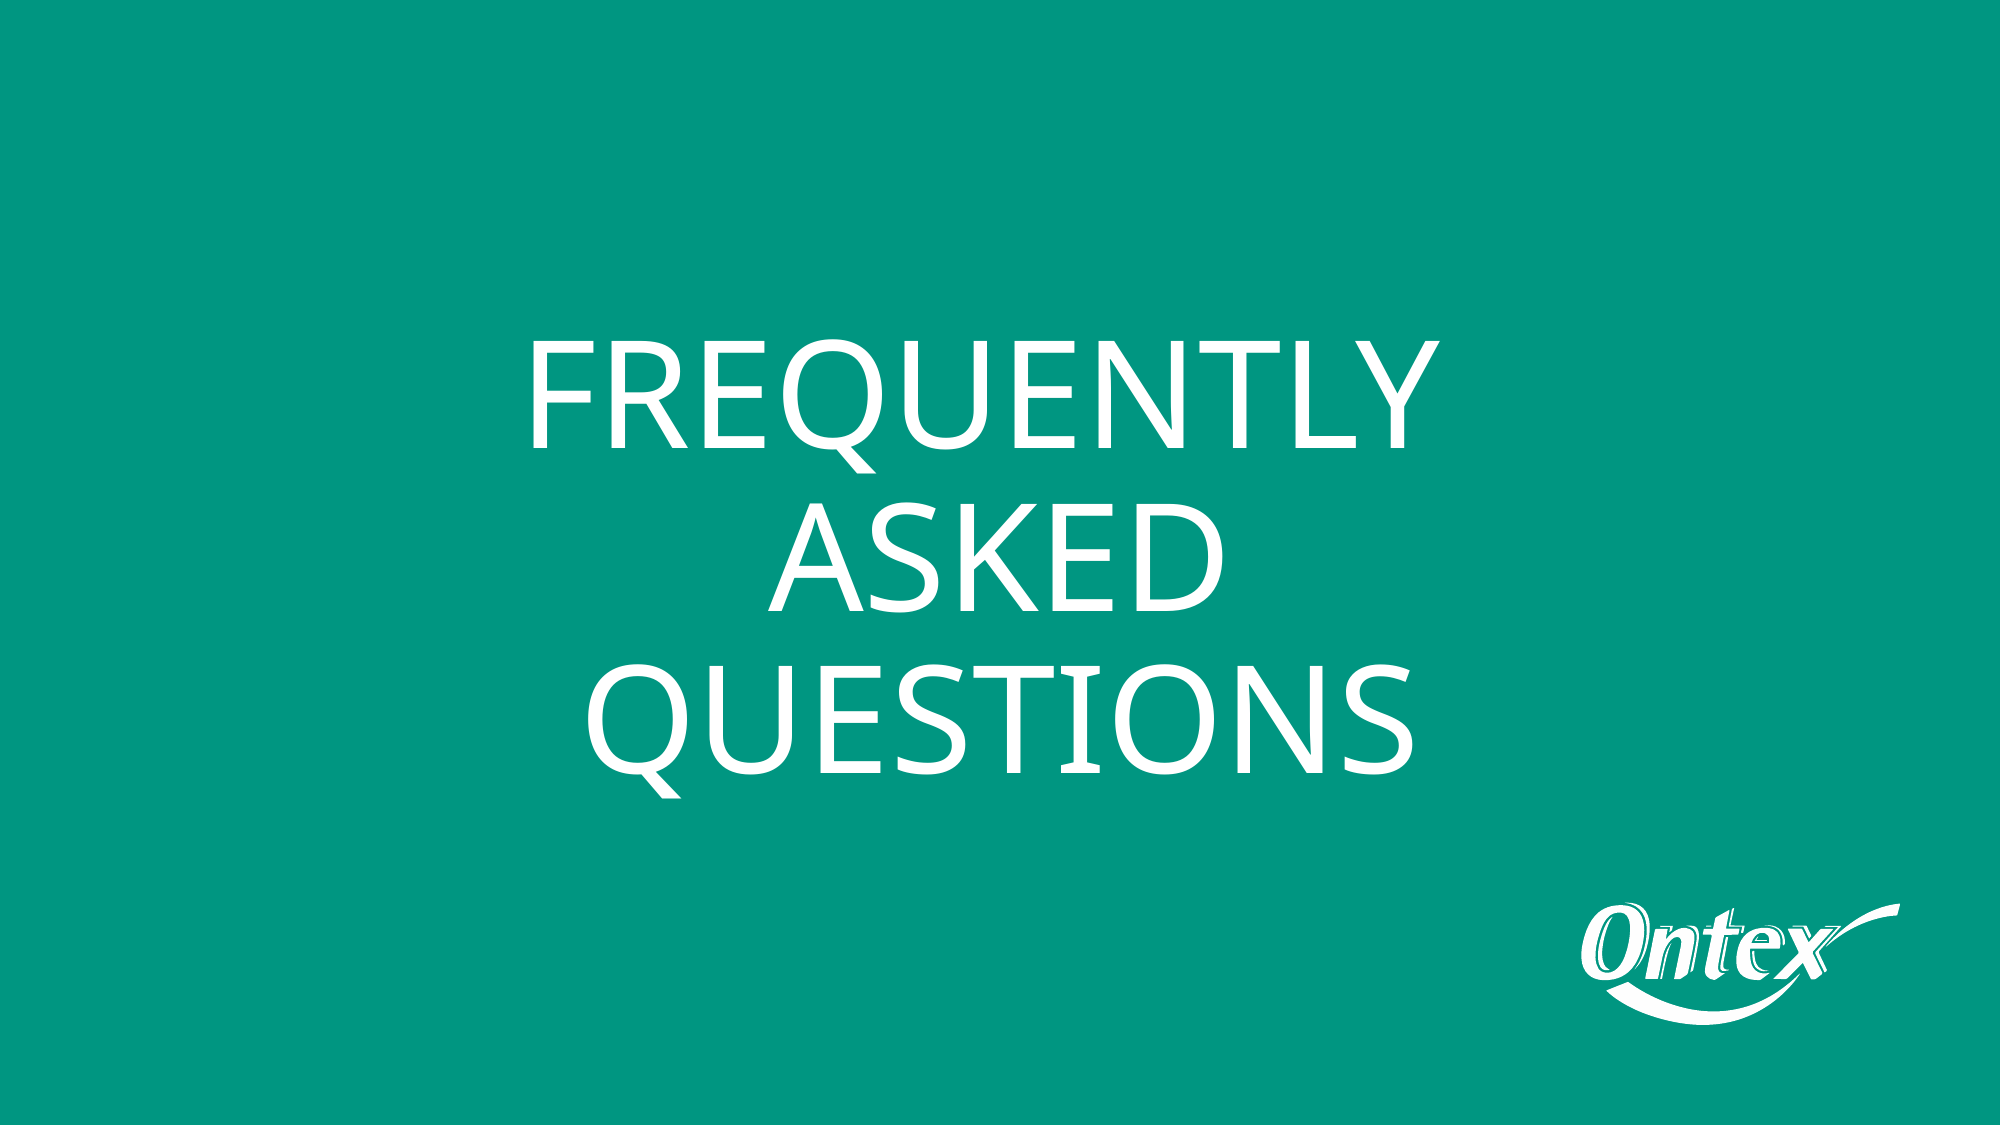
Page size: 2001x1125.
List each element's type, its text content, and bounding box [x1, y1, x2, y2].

title Frequently asked questions [408, 317, 1592, 808]
